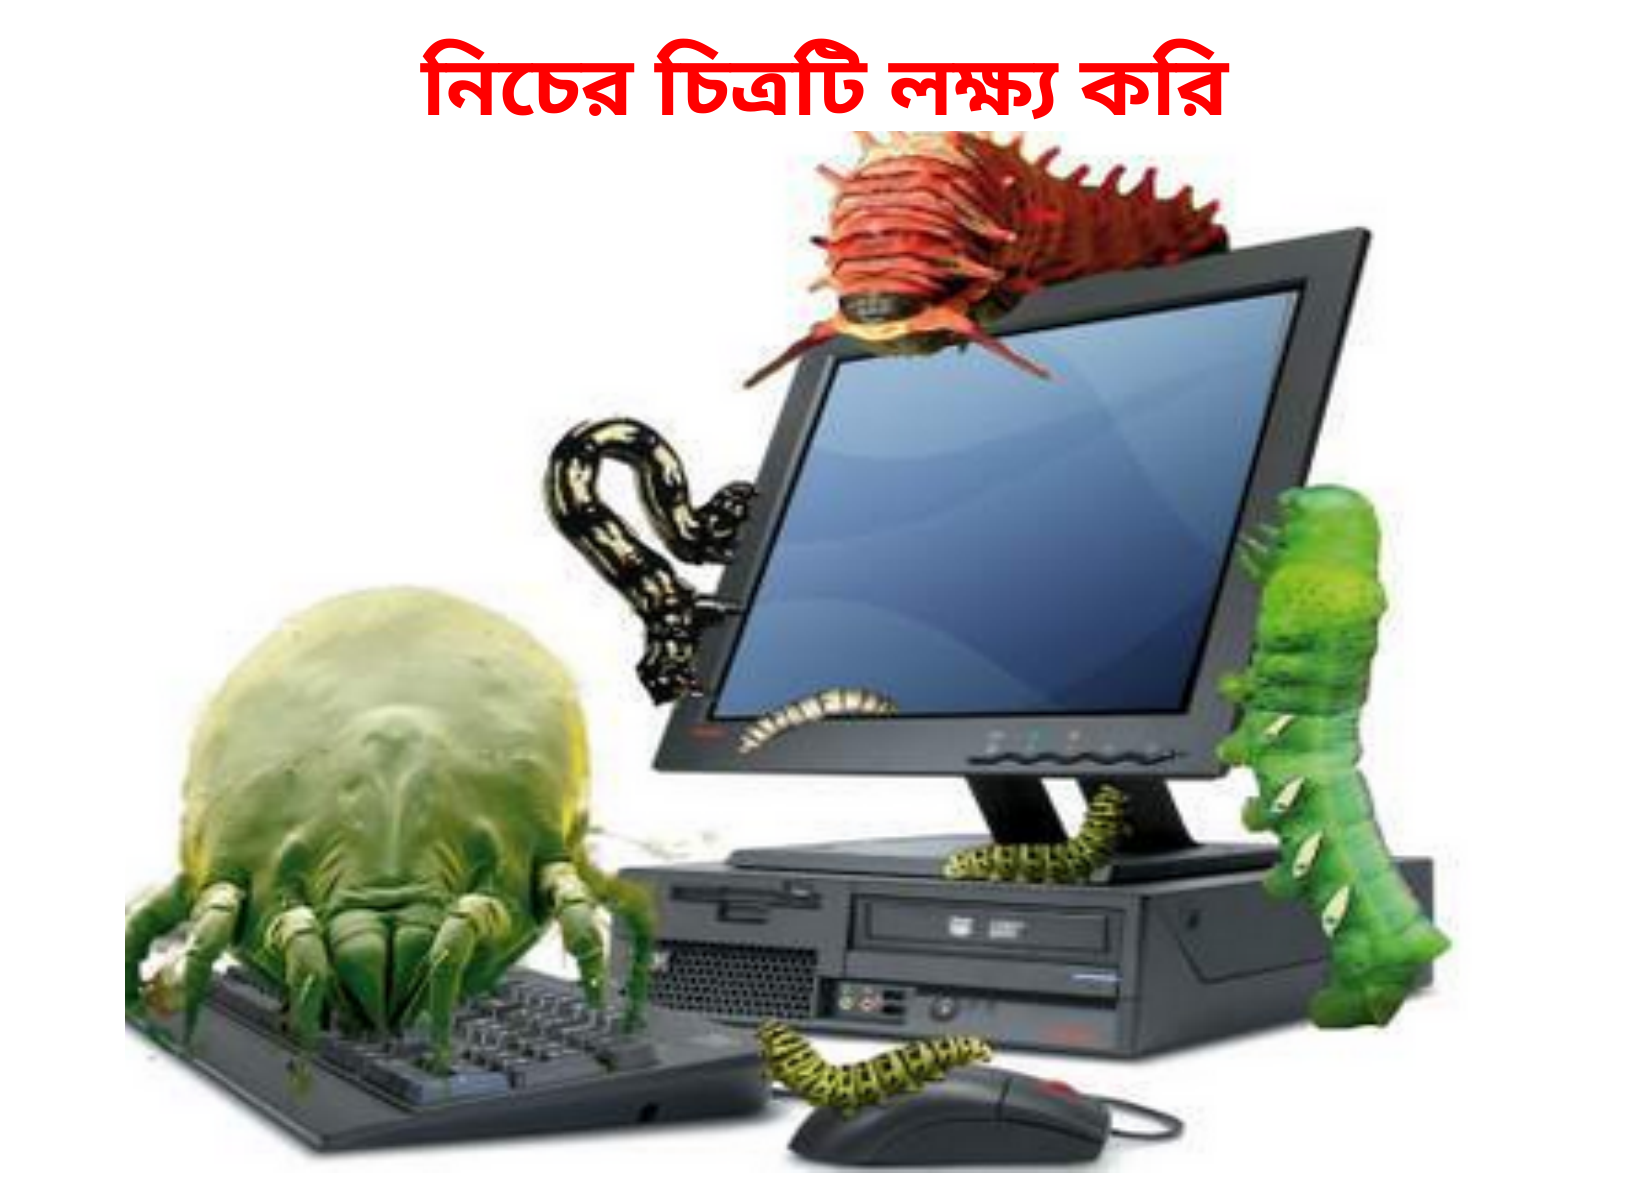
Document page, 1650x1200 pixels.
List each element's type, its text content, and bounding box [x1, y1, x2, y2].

text_box নিচের চিত্রটি লক্ষ্য করি [406, 24, 1244, 130]
picture [124, 131, 1476, 1173]
